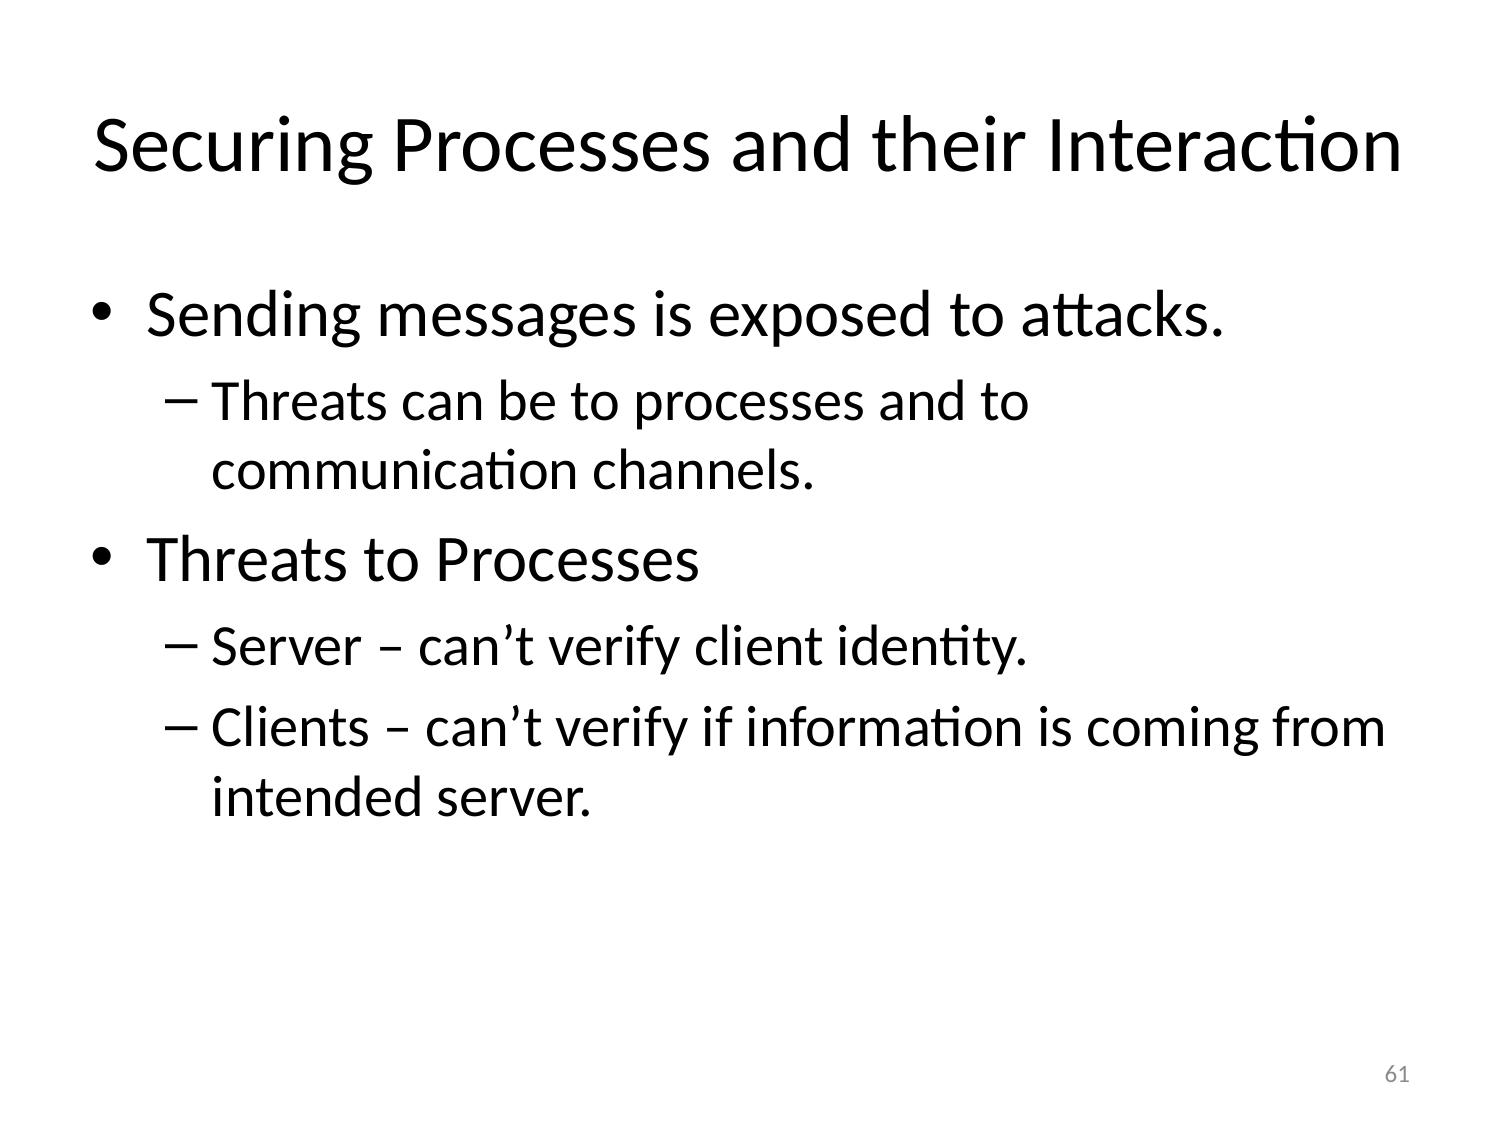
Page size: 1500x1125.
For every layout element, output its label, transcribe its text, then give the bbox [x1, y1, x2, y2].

title Securing Processes and their Interaction [75, 45, 1425, 233]
slide_number 61 [1074, 1042, 1425, 1103]
list Sending messages is exposed to attacks. Threats can be to processes and to communication channels. Threats to Processes Server – can’t verify client identity. Clients – can’t verify if information is coming from intended server. [75, 262, 1425, 1005]
